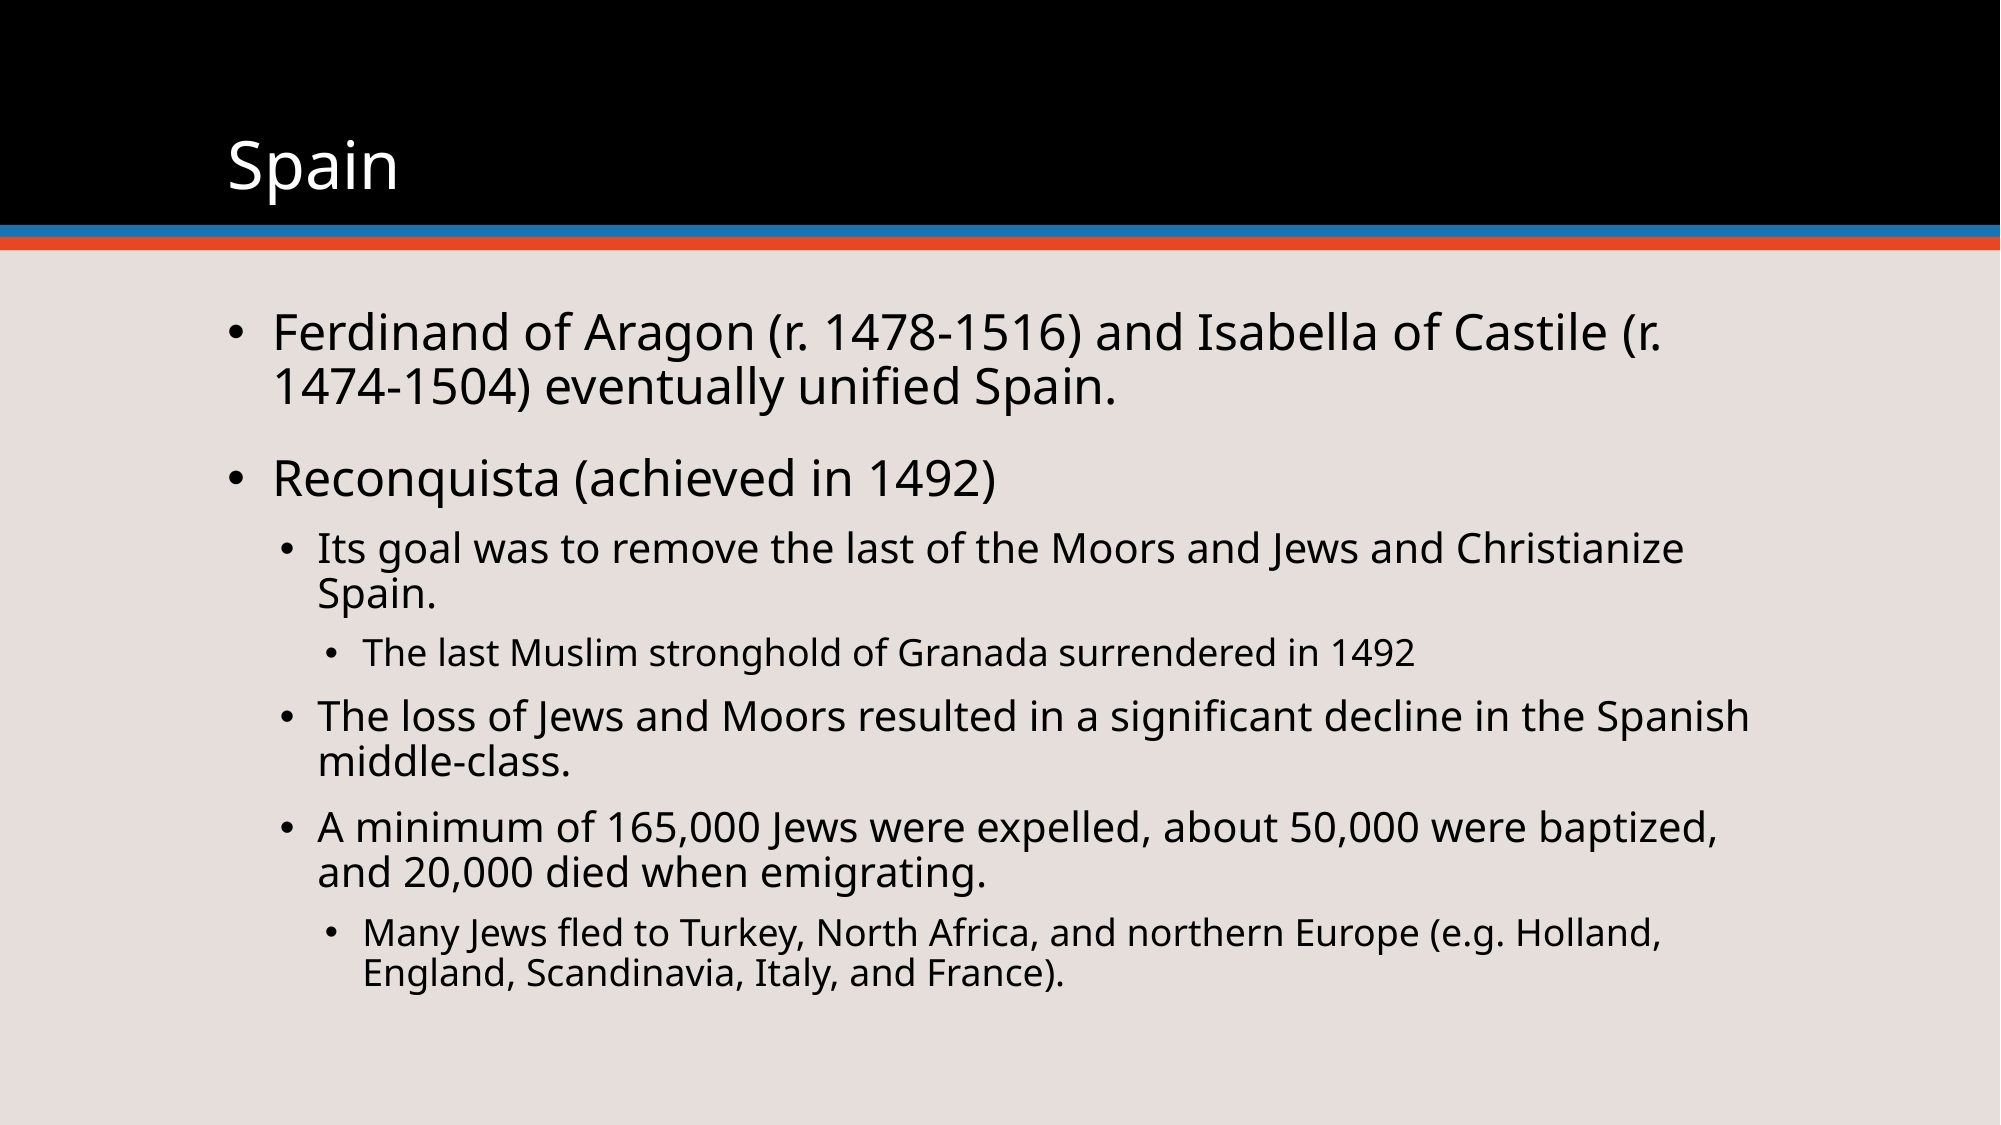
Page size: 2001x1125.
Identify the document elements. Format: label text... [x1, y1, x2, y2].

list Ferdinand of Aragon (r. 1478-1516) and Isabella of Castile (r. 1474-1504) eventually unified Spain. Reconquista (achieved in 1492) Its goal was to remove the last of the Moors and Jews and Christianize Spain. The last Muslim stronghold of Granada surrendered in 1492 The loss of Jews and Moors resulted in a significant decline in the Spanish middle-class. A minimum of 165,000 Jews were expelled, about 50,000 were baptized, and 20,000 died when emigrating. Many Jews fled to Turkey, North Africa, and northern Europe (e.g. Holland, England, Scandinavia, Italy, and France). [212, 299, 1788, 1013]
title Spain [212, 41, 1788, 212]
